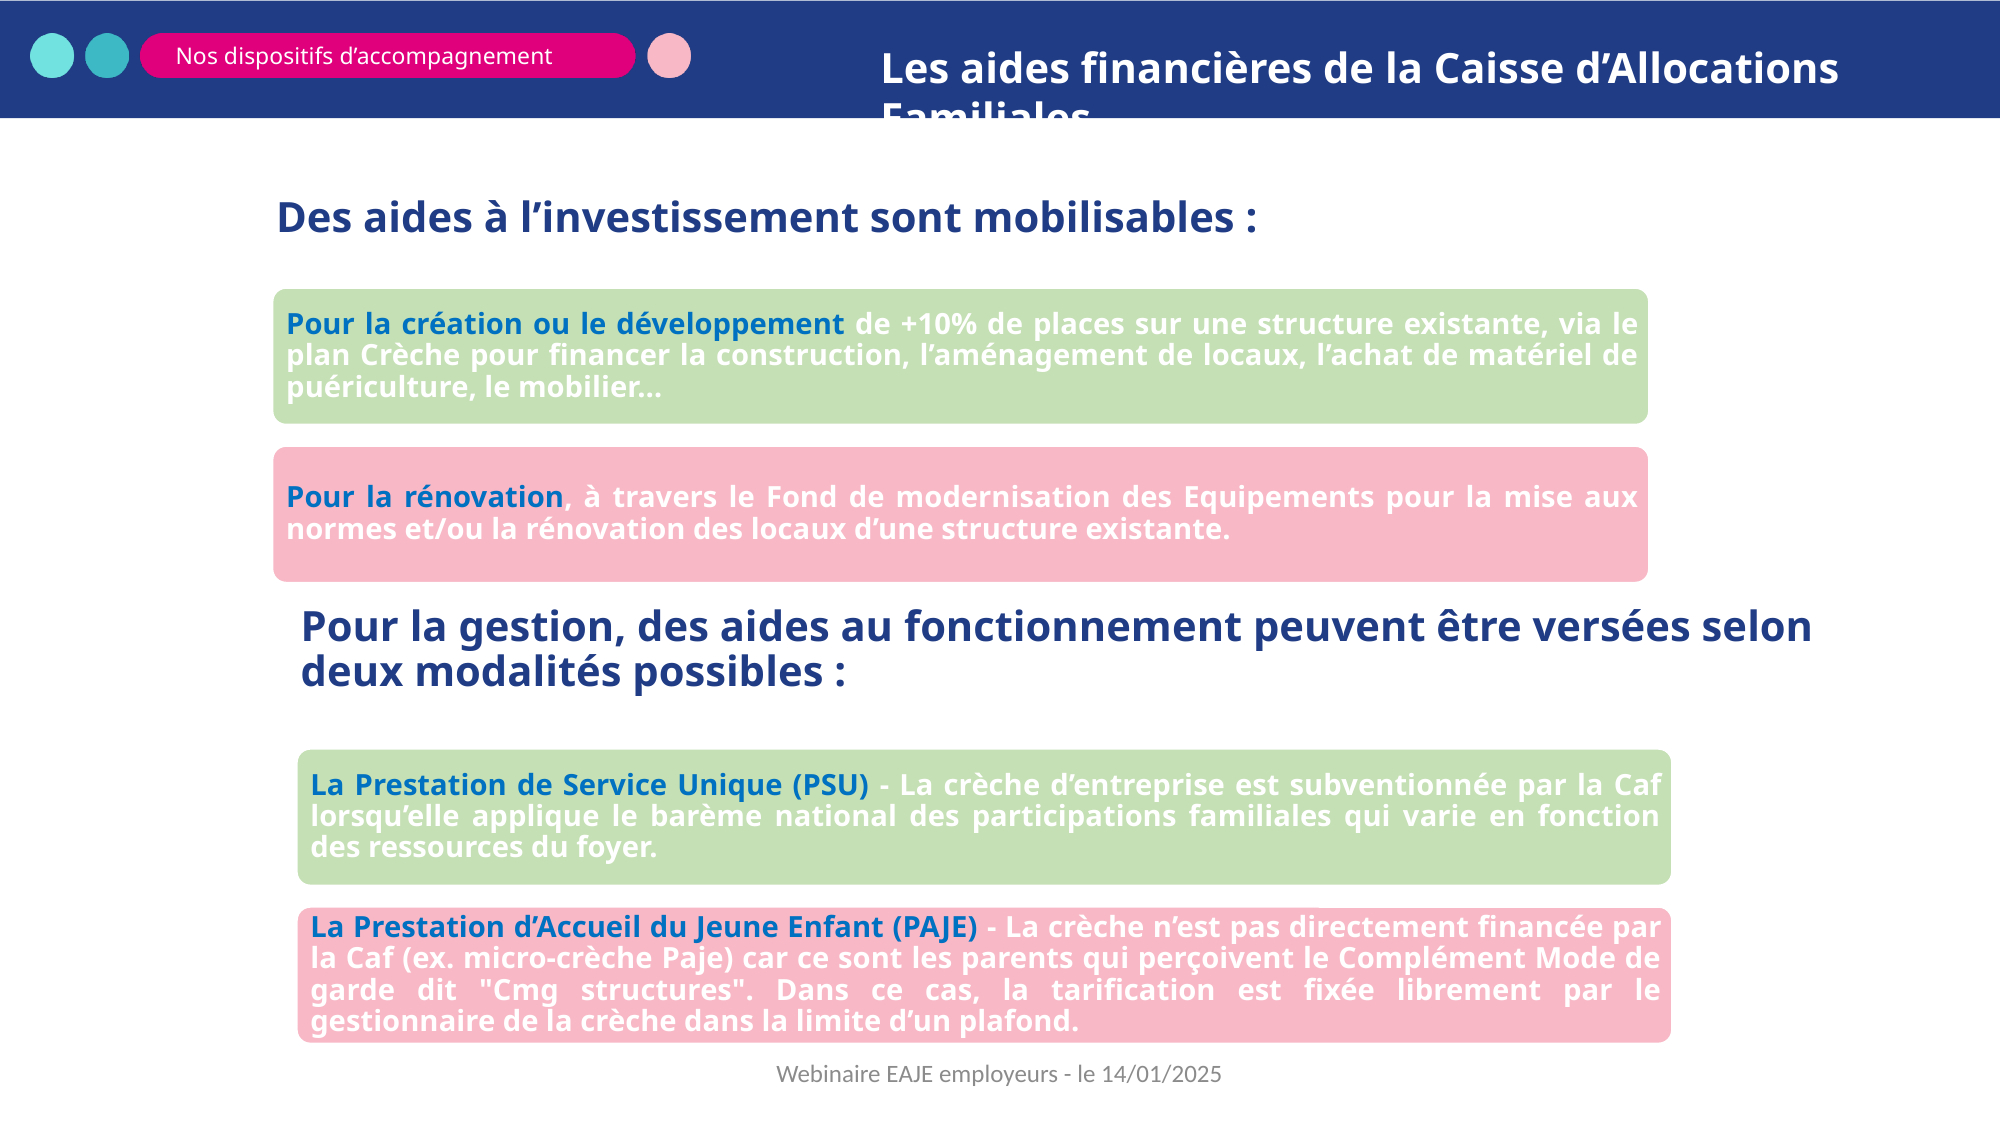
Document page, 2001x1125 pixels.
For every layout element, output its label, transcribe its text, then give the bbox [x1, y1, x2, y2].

text_box [0, 0, 2000, 119]
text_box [30, 33, 691, 78]
text_box Les aides financières de la Caisse d’Allocations Familiales [865, 34, 1957, 108]
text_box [123, 612, 1845, 1067]
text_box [100, 151, 1822, 606]
footer Webinaire EAJE employeurs - le 14/01/2025 [662, 1067, 1338, 1103]
